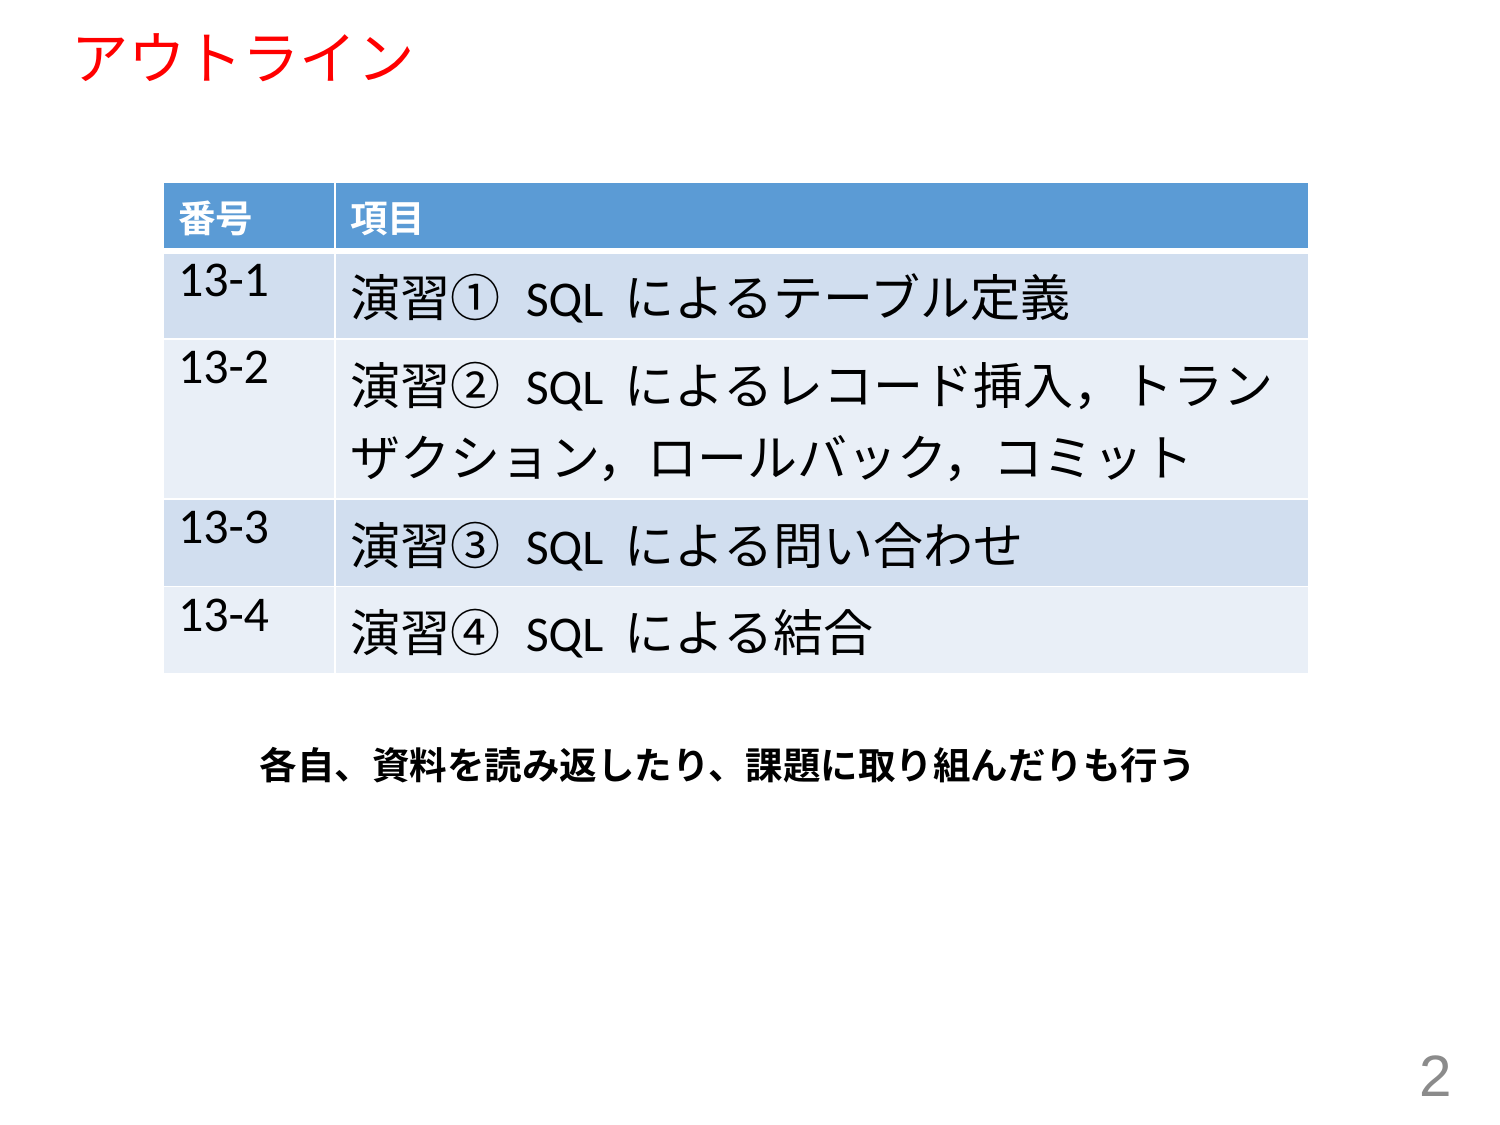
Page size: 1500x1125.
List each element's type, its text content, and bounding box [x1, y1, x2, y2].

title アウトライン [55, 22, 1444, 100]
table_cell 演習② SQL によるレコード挿入，トランザクション，ロールバック，コミット [336, 340, 1308, 498]
table_cell 13-1 [164, 254, 334, 338]
table_header 項目 [336, 183, 1308, 248]
table_cell 演習④ SQL による結合 [336, 587, 1308, 673]
table_header 番号 [164, 183, 334, 248]
table_cell 演習③ SQL による問い合わせ [336, 500, 1308, 586]
table_cell 13-4 [164, 587, 334, 673]
text_box 各自、資料を読み返したり、課題に取り組んだりも行う [244, 690, 1211, 795]
table_cell 13-3 [164, 500, 334, 586]
slide_number 2 [1129, 1042, 1467, 1103]
table_cell 13-2 [164, 340, 334, 498]
table_cell 演習① SQL によるテーブル定義 [336, 254, 1308, 338]
